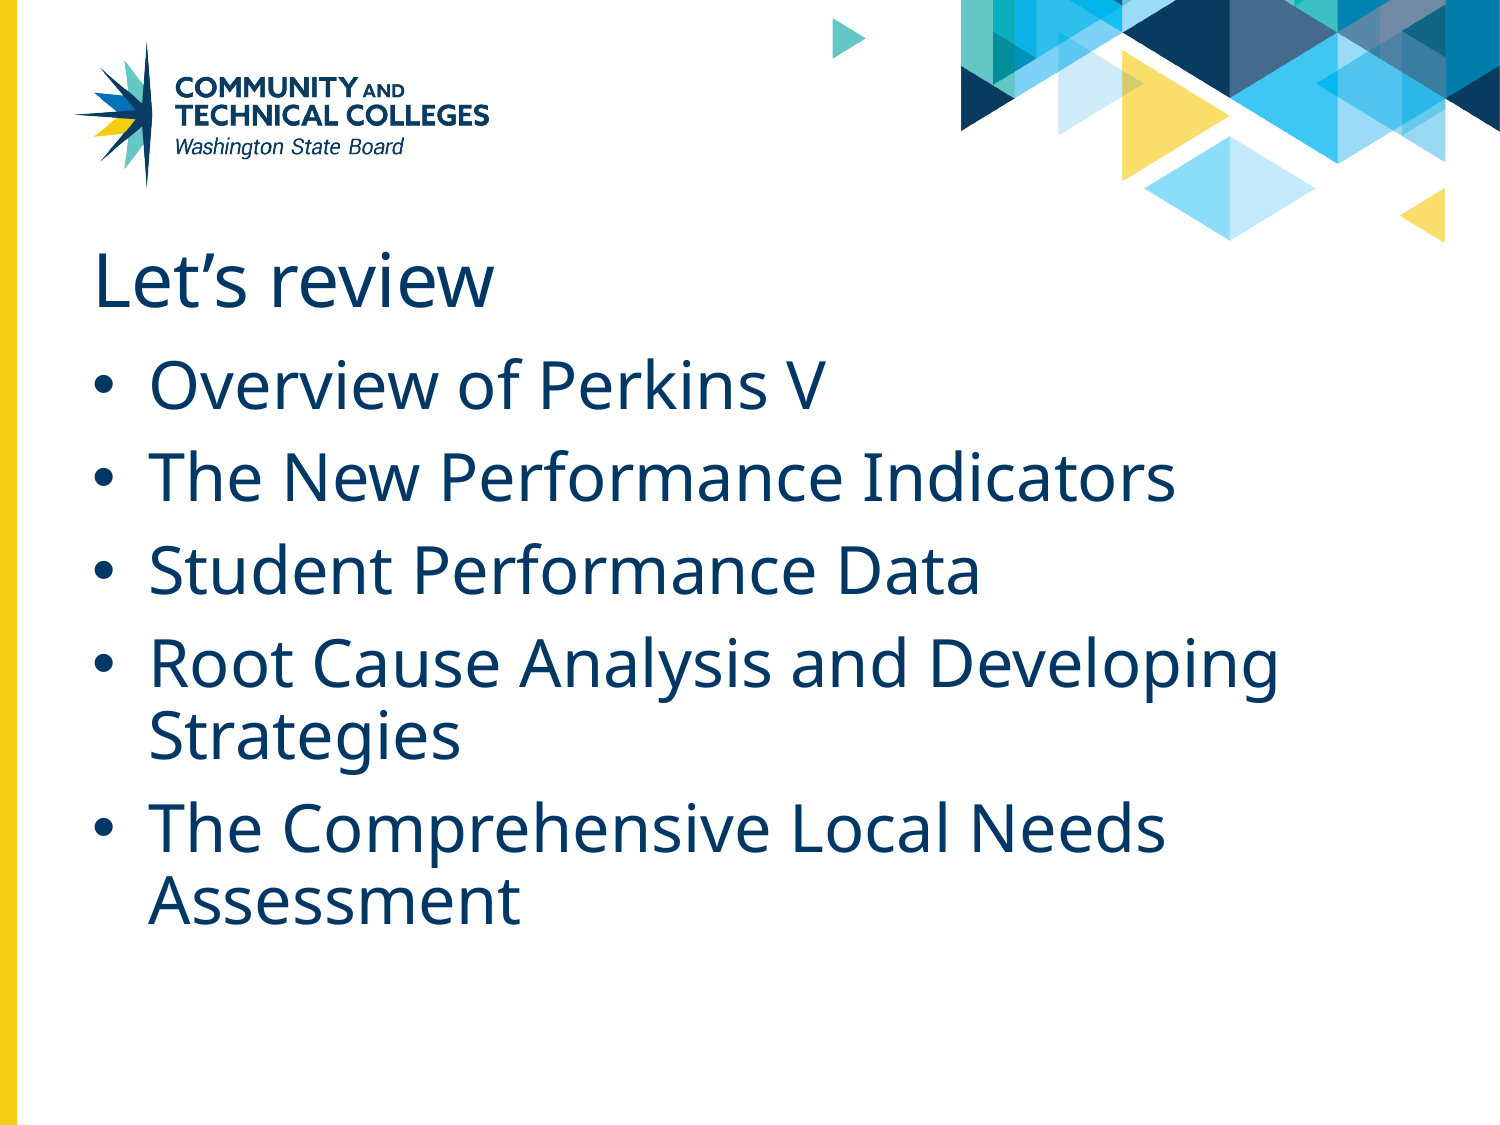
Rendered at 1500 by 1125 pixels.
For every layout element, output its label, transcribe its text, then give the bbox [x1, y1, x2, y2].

title Let’s review [77, 243, 1426, 324]
picture [832, 0, 1500, 243]
list Overview of Perkins V The New Performance Indicators Student Performance Data Root Cause Analysis and Developing Strategies The Comprehensive Local Needs Assessment [77, 344, 1465, 1098]
picture [17, 25, 557, 228]
